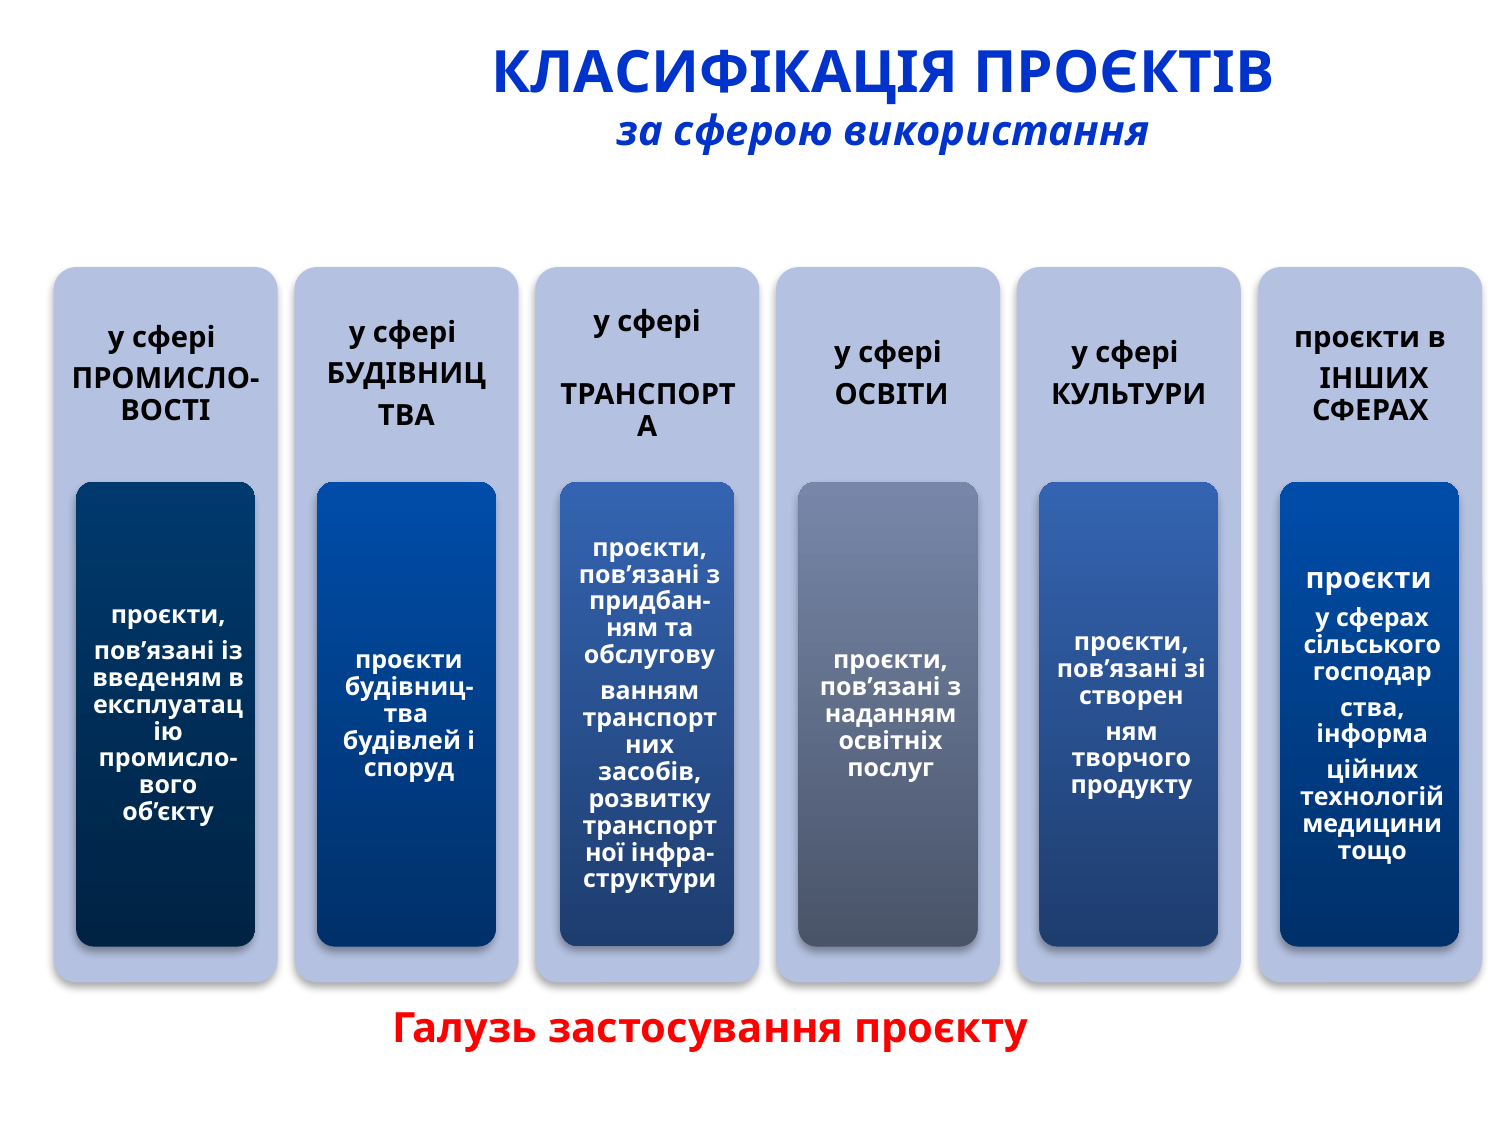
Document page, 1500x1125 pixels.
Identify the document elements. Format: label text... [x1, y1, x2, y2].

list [52, 266, 1483, 983]
title КЛАСИФІКАЦІЯ ПРОЄКТІВ за сферою використання [265, 0, 1500, 188]
text_box Галузь застосування проєкту [377, 995, 1044, 1058]
